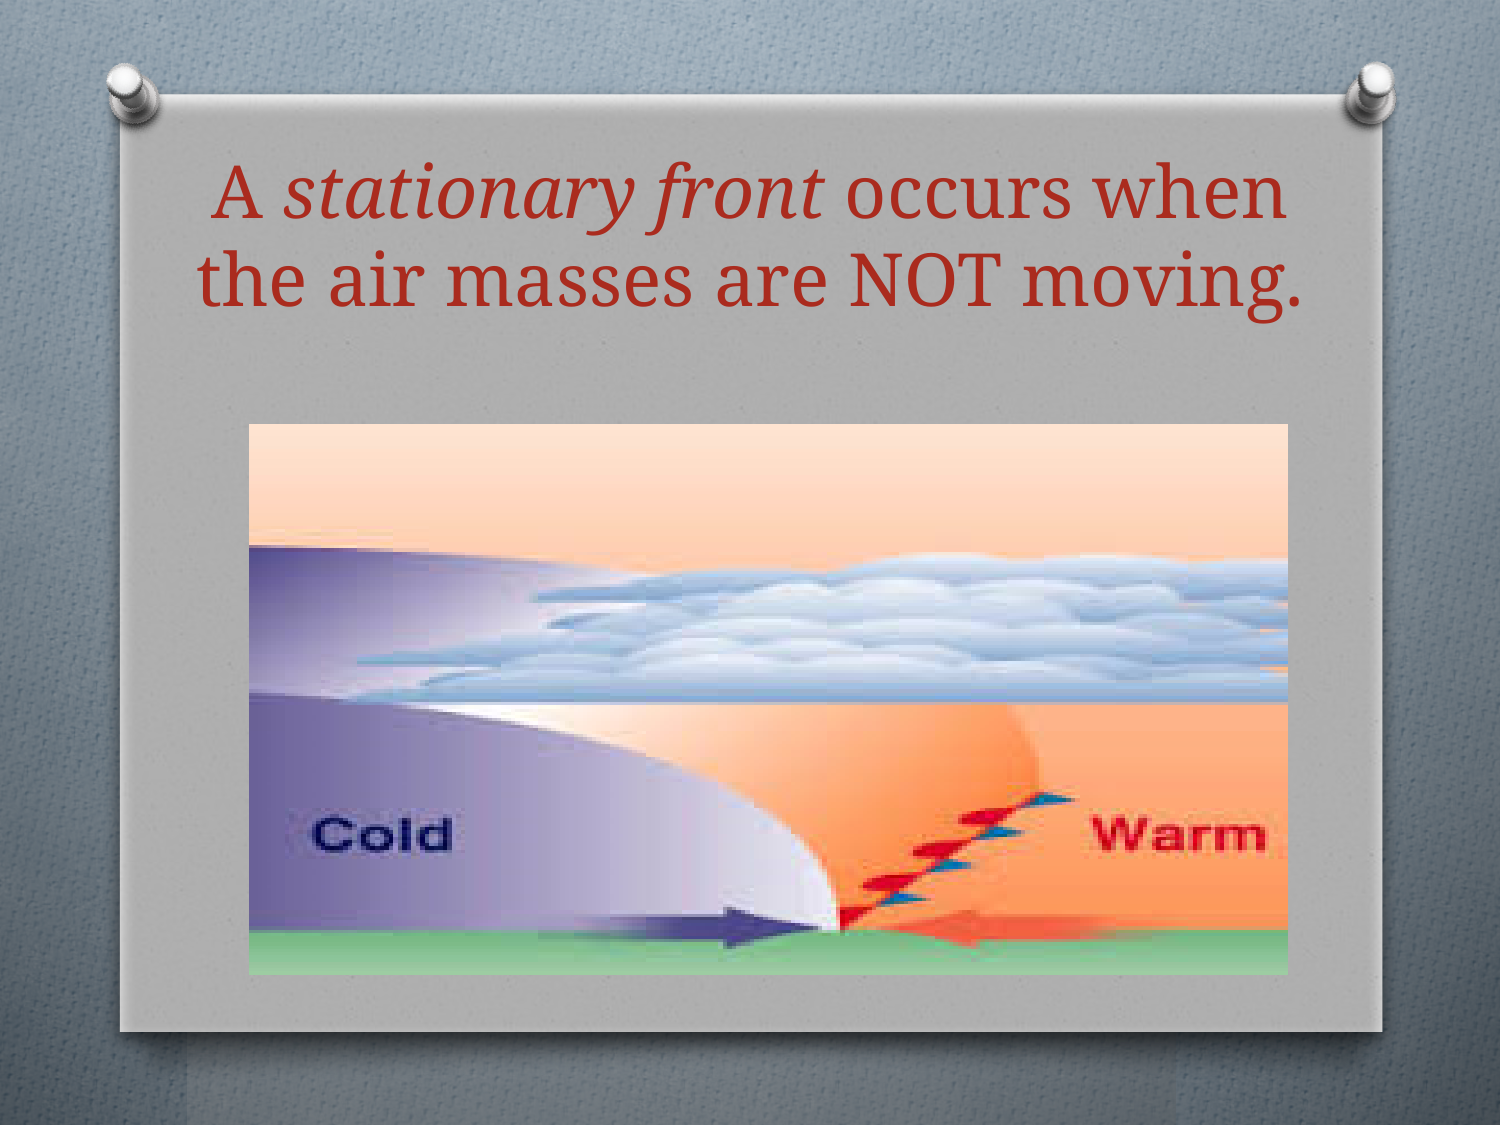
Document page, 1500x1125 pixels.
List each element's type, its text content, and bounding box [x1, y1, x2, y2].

picture [75, 29, 198, 153]
picture [1317, 35, 1439, 156]
title A stationary front occurs when the air masses are NOT moving. [179, 134, 1323, 332]
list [249, 424, 1288, 976]
